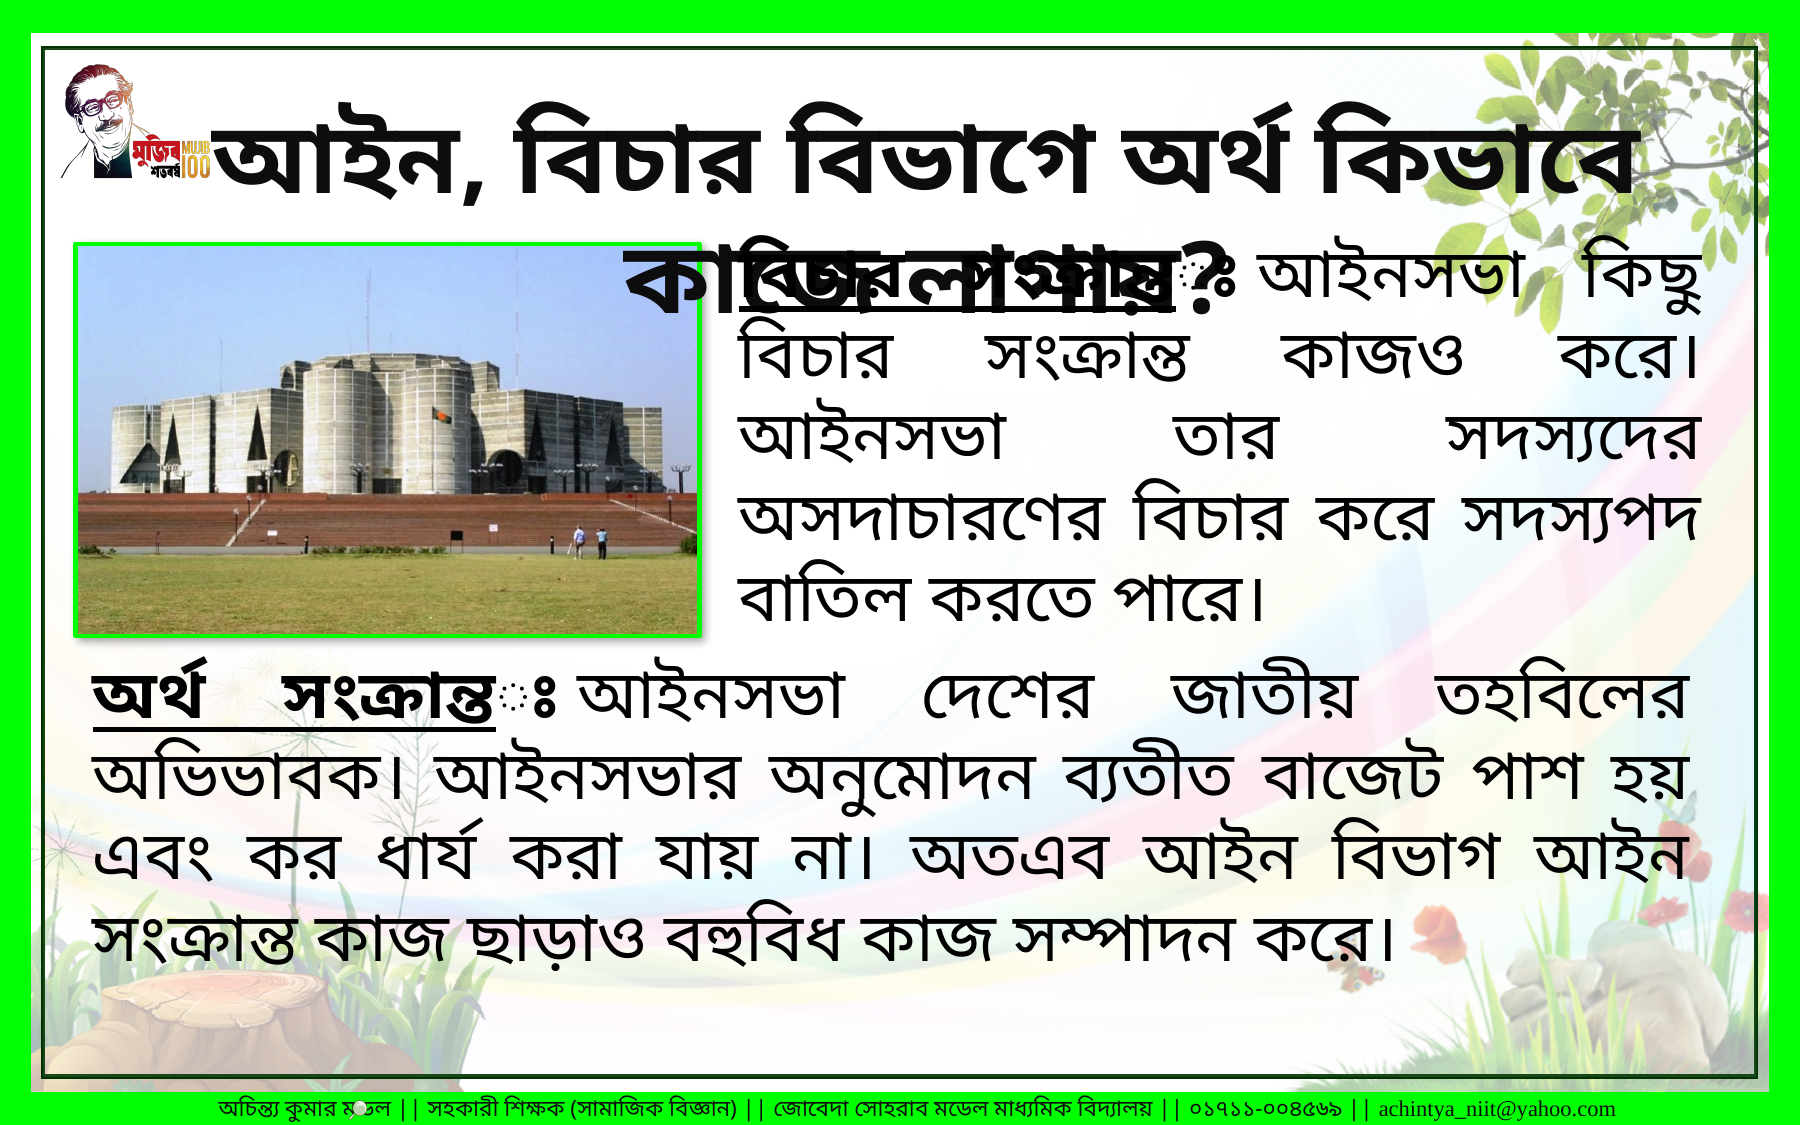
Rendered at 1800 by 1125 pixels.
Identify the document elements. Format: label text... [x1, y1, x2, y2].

picture [45, 51, 225, 191]
text_box বিচার সংক্রান্তঃ আইনসভা কিছু বিচার সংক্রান্ত কাজও করে। আইনসভা তার সদস্যদের অসদাচারণের বিচার করে সদস্যপদ বাতিল করতে পারে। [724, 222, 1717, 643]
text_box আইন, বিচার বিভাগে অর্থ কিভাবে কাজে লাগায়? [137, 86, 1717, 341]
text_box অর্থ সংক্রান্তঃ আইনসভা দেশের জাতীয় তহবিলের অভিভাবক। আইনসভার অনুমোদন ব্যতীত বাজেট পাশ হয় এবং কর ধার্য করা যায় না। অতএব আইন বিভাগ আইন সংক্রান্ত কাজ ছাড়াও বহুবিধ কাজ সম্পাদন করে। [92, 650, 1690, 985]
picture [77, 245, 698, 634]
